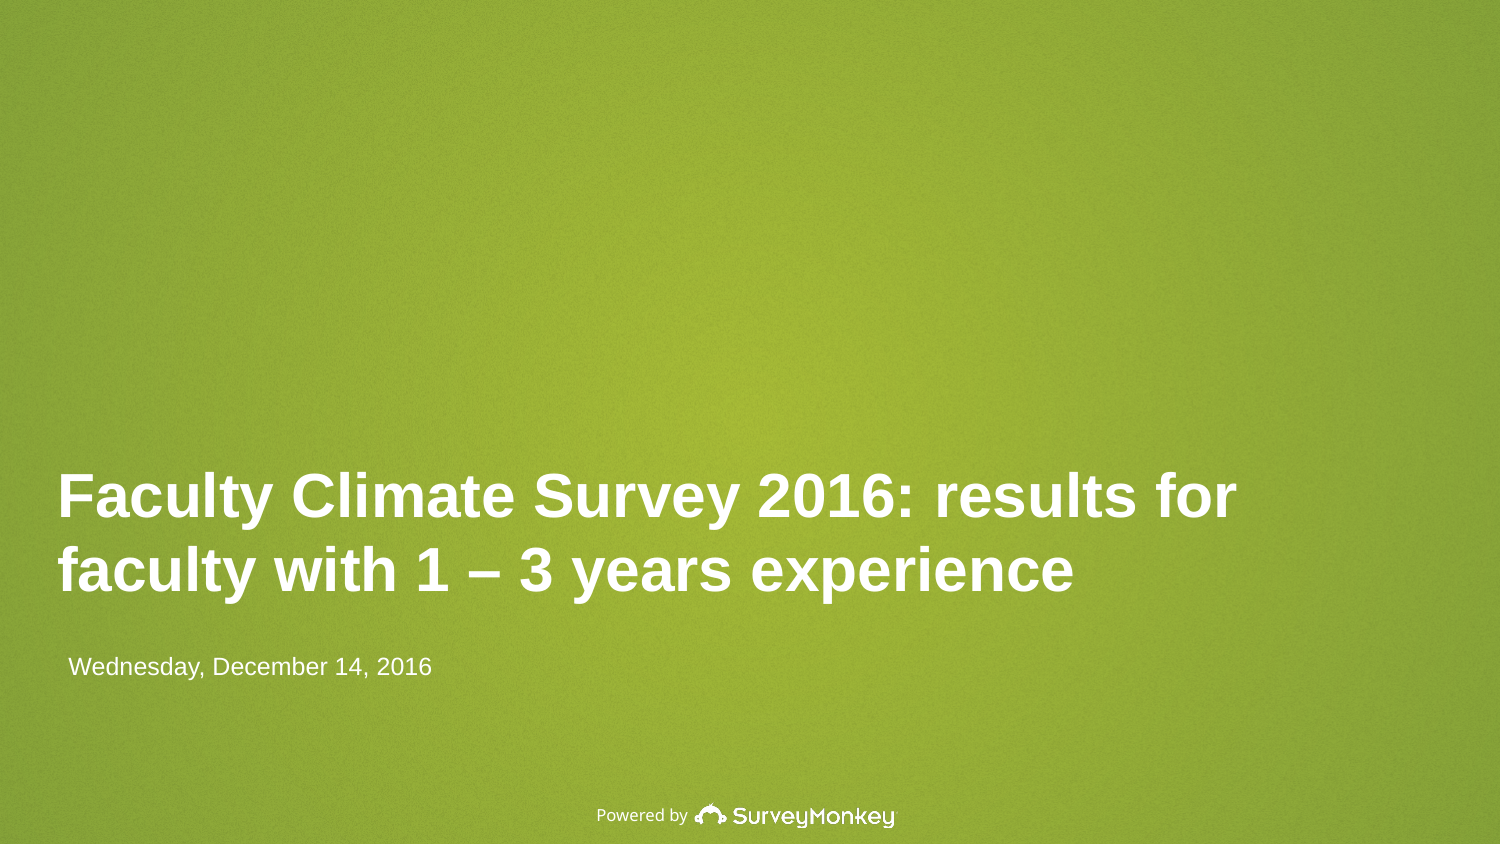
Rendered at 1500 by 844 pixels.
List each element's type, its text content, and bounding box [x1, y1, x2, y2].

list Wednesday, December 14, 2016 [53, 643, 536, 707]
list Faculty Climate Survey 2016: results for faculty with 1 – 3 years experience [42, 409, 1275, 612]
picture [0, 0, 1500, 844]
